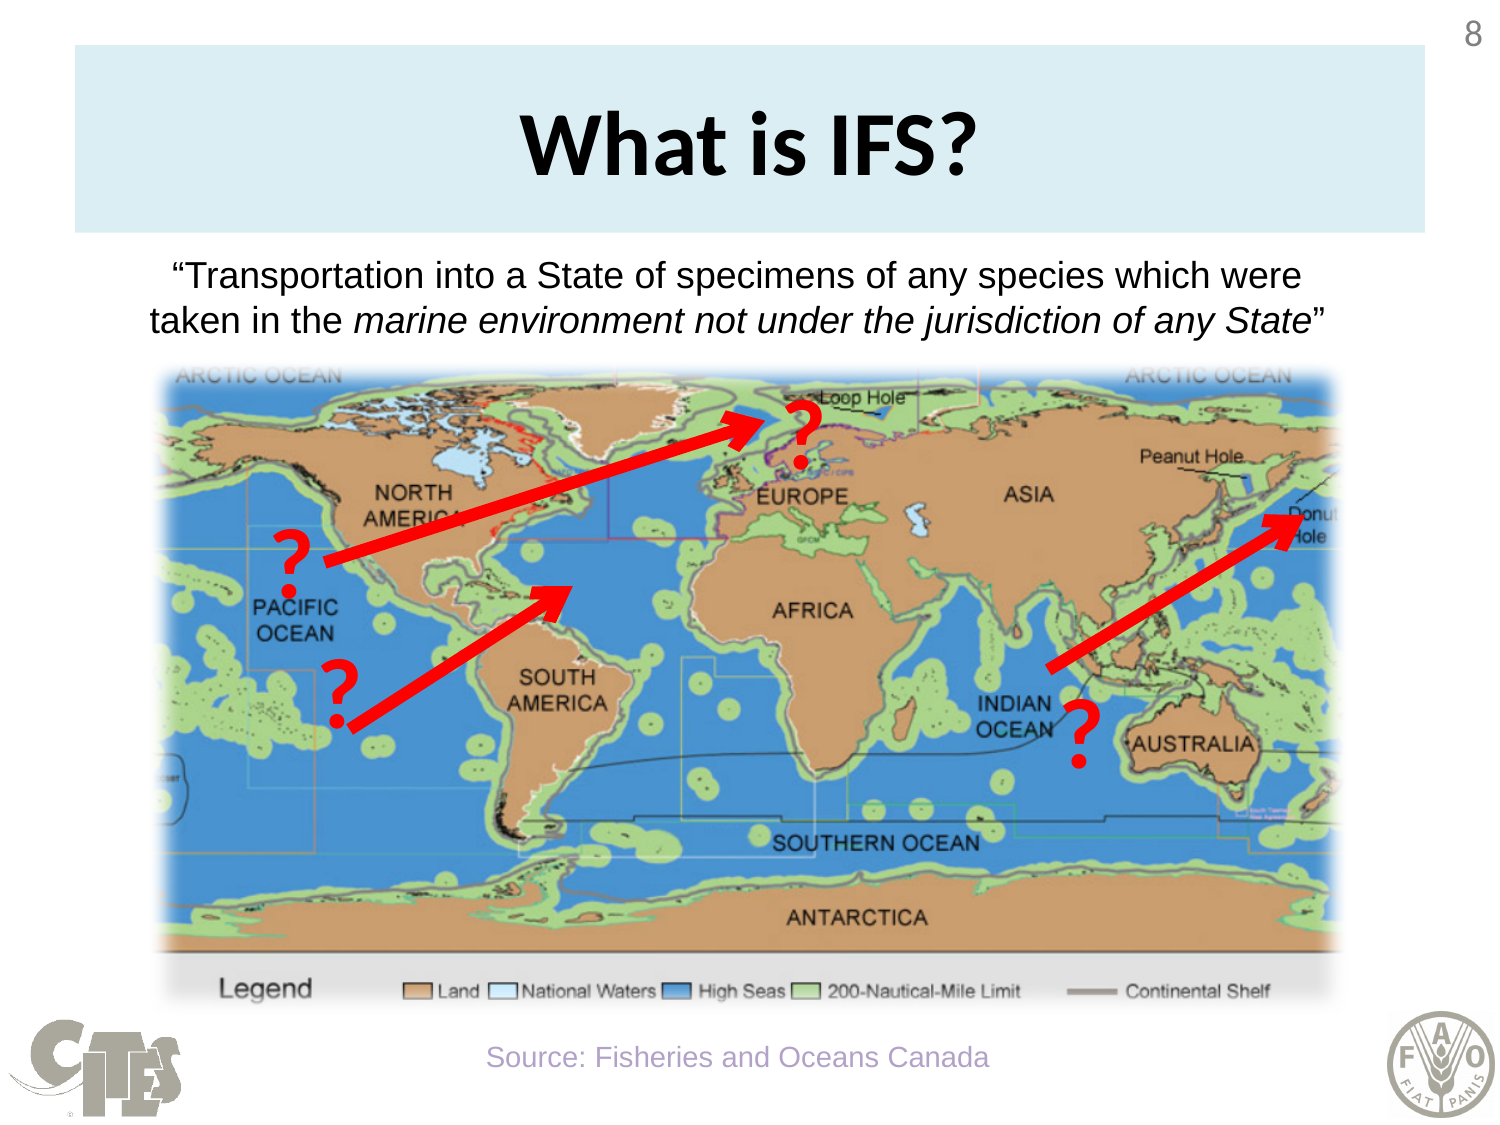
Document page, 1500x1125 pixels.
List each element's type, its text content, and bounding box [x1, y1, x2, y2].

text_box Source: Fisheries and Oceans Canada [431, 1030, 1046, 1081]
text_box “Transportation into a State of specimens of any species which were taken in the marine environment not under the jurisdiction of any State” [123, 243, 1352, 394]
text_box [1047, 514, 1306, 671]
picture [149, 361, 1348, 1015]
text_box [349, 585, 573, 730]
title What is IFS? [74, 44, 1426, 233]
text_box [324, 420, 766, 563]
